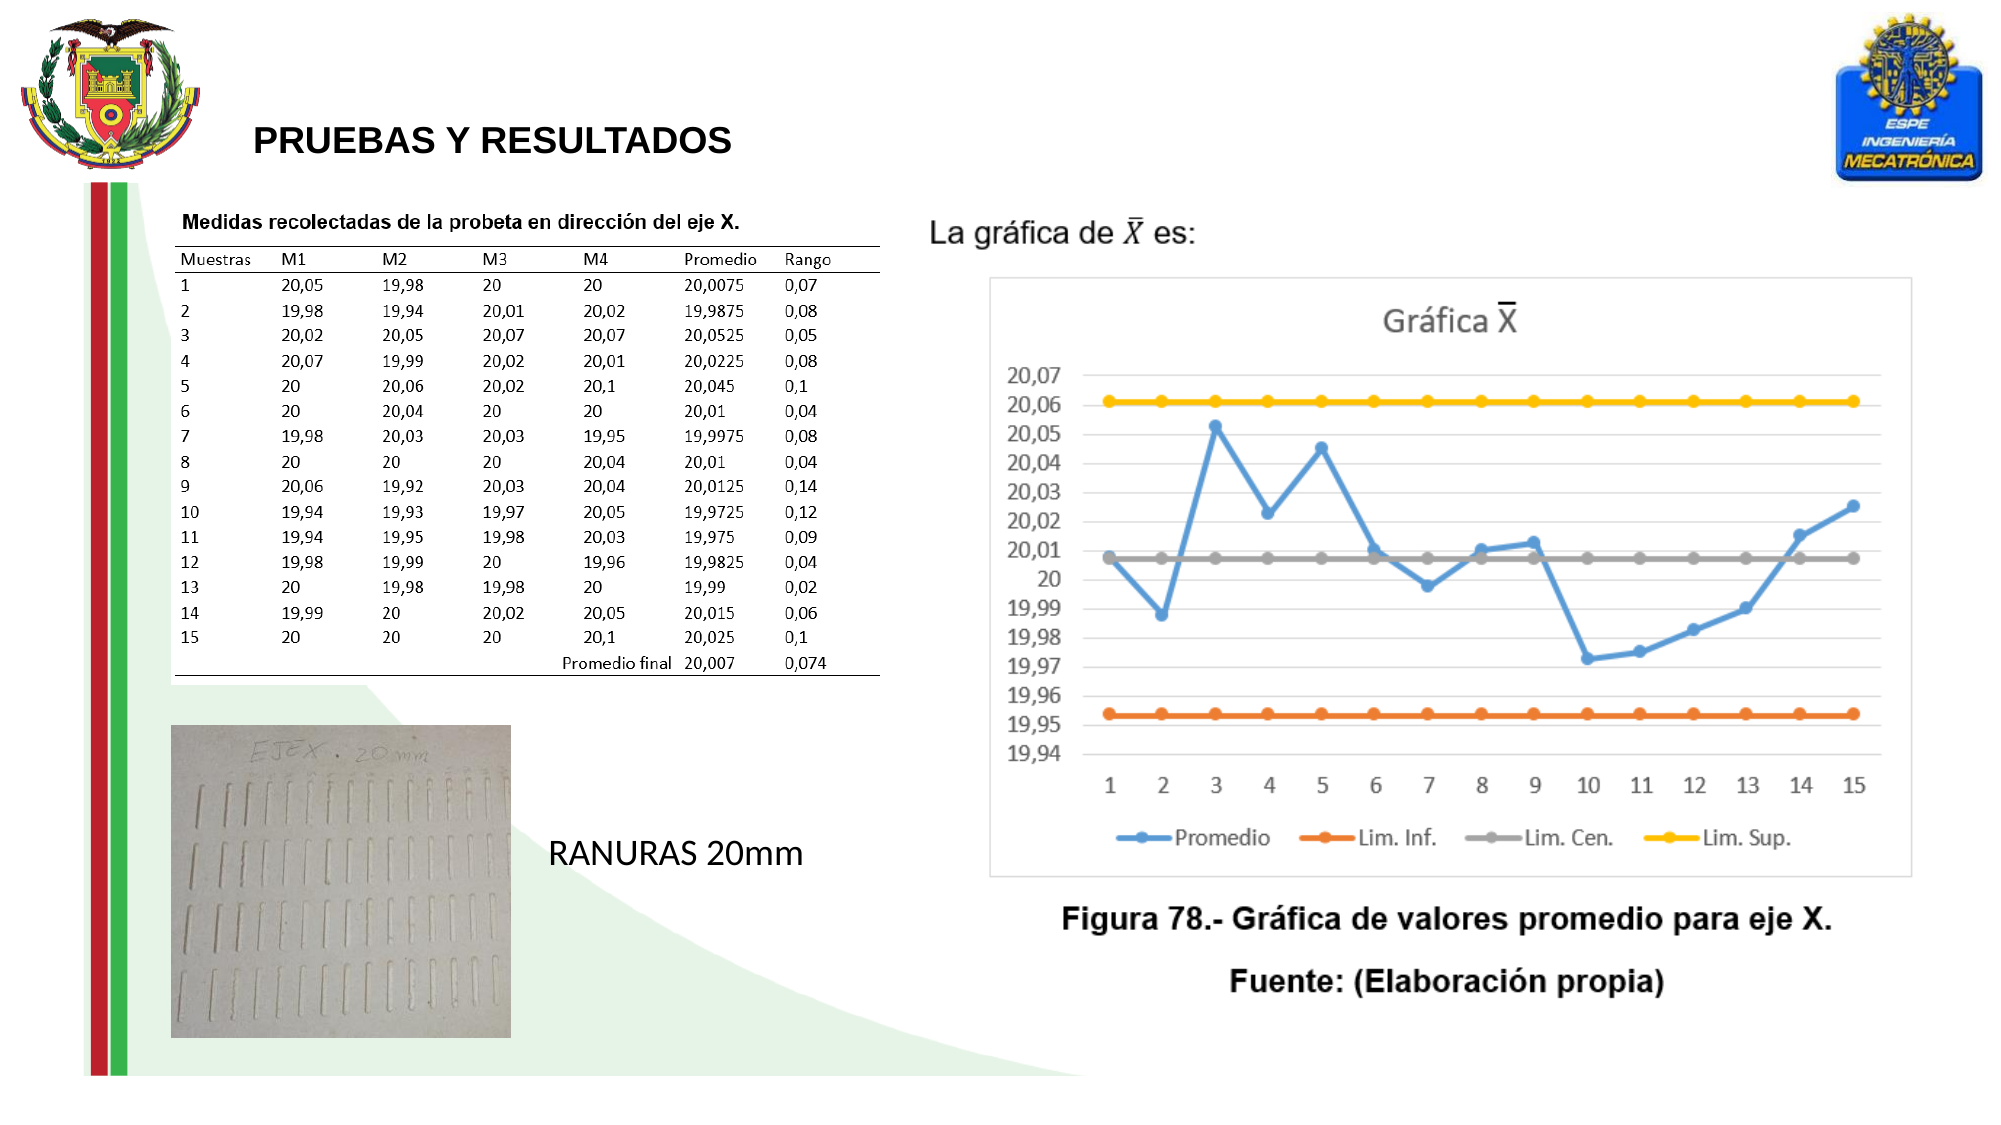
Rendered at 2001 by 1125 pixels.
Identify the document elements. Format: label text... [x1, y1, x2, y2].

picture [1831, 12, 1988, 188]
picture [0, 7, 1946, 1075]
text_box PRUEBAS Y RESULTADOS [238, 85, 748, 169]
text_box RANURAS 20mm [533, 820, 820, 881]
